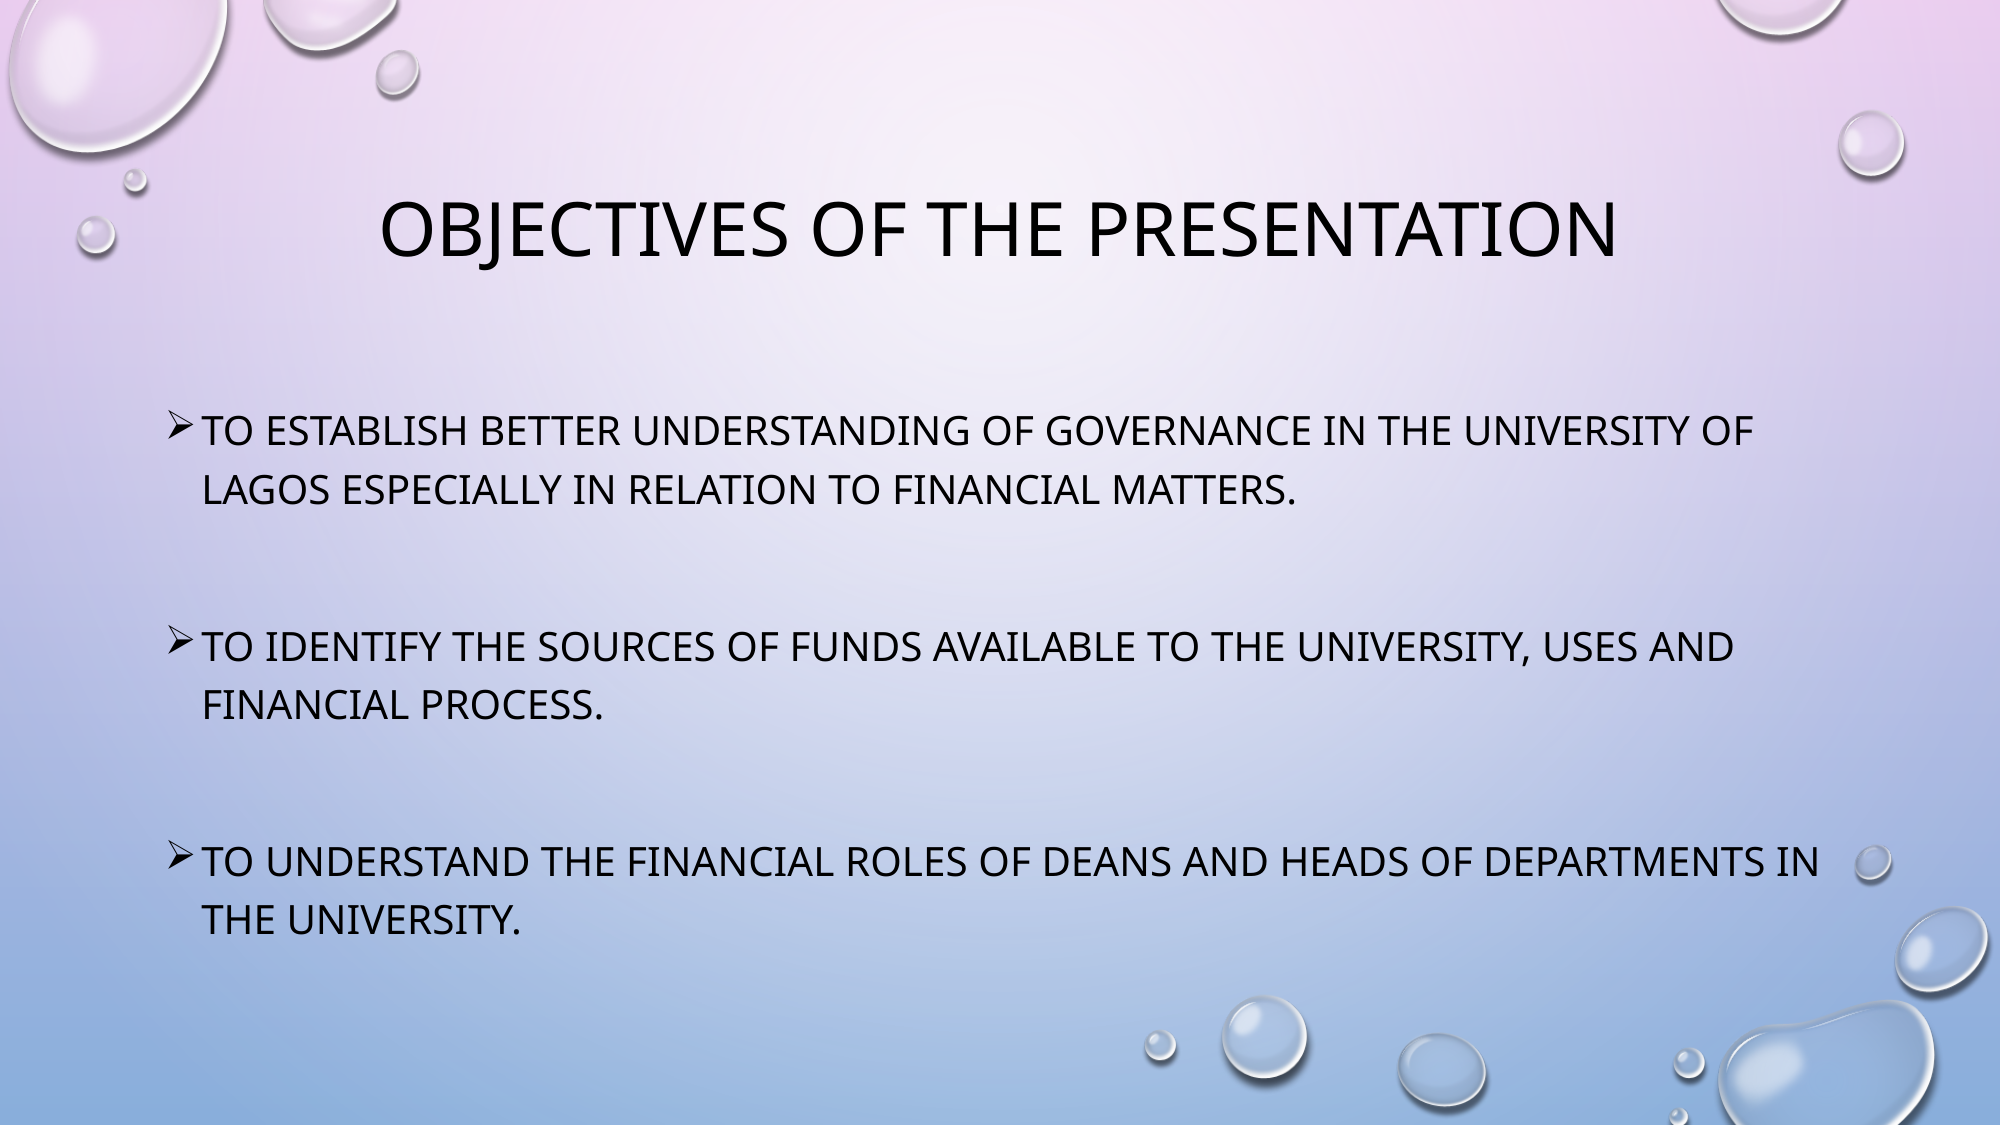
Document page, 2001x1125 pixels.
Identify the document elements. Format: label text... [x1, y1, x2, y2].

picture [0, 0, 2000, 1125]
title OBJECTIVEs OF THE PRESENTATION [149, 101, 1851, 364]
list To establish better understanding of governance in the University of Lagos especially in relation to financial matters. To identify the sources of funds available to the University, uses and financial process. To understand the financial roles of Deans and Heads of Departments in the University. [149, 388, 1850, 950]
